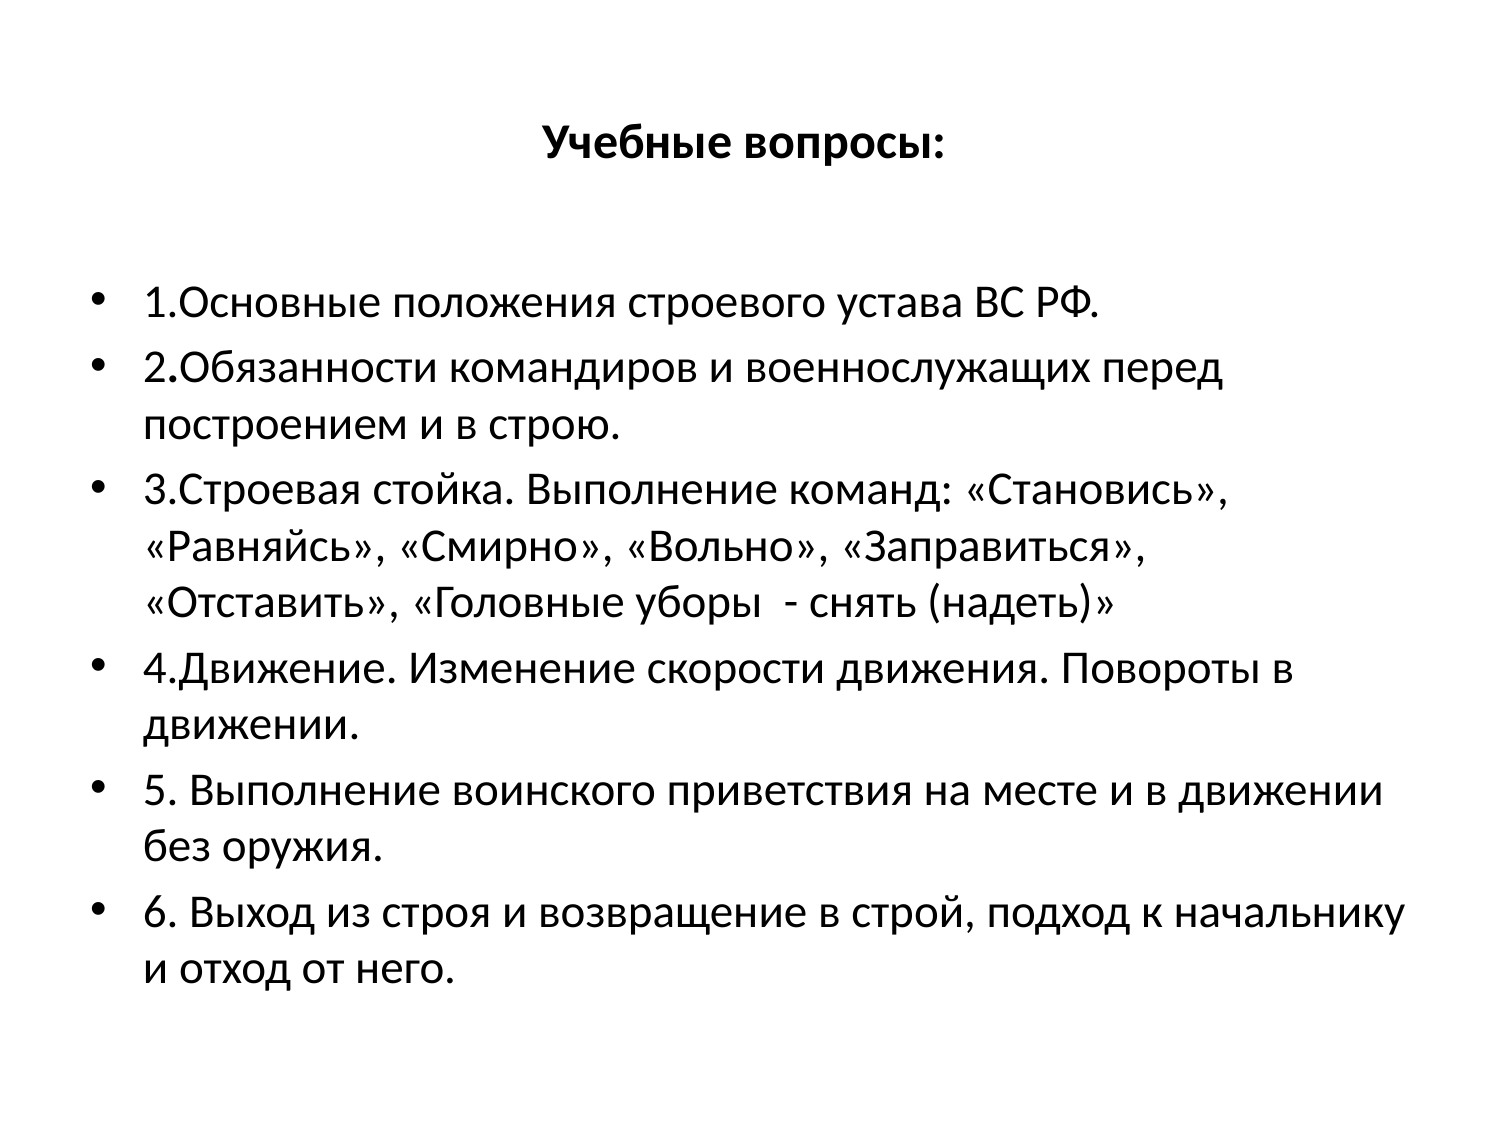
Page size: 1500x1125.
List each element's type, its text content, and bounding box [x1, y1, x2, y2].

title Учебные вопросы: [75, 45, 1425, 233]
list 1.Основные положения строевого устава ВС РФ. 2.Обязанности командиров и военнослужащих перед построением и в строю. 3.Строевая стойка. Выполнение команд: «Становись», «Равняйсь», «Смирно», «Вольно», «Заправиться», «Отставить», «Головные уборы - снять (надеть)» 4.Движение. Изменение скорости движения. Повороты в движении. 5. Выполнение воинского приветствия на месте и в движении без оружия. 6. Выход из строя и возвращение в строй, подход к начальнику и отход от него. [75, 262, 1425, 1005]
